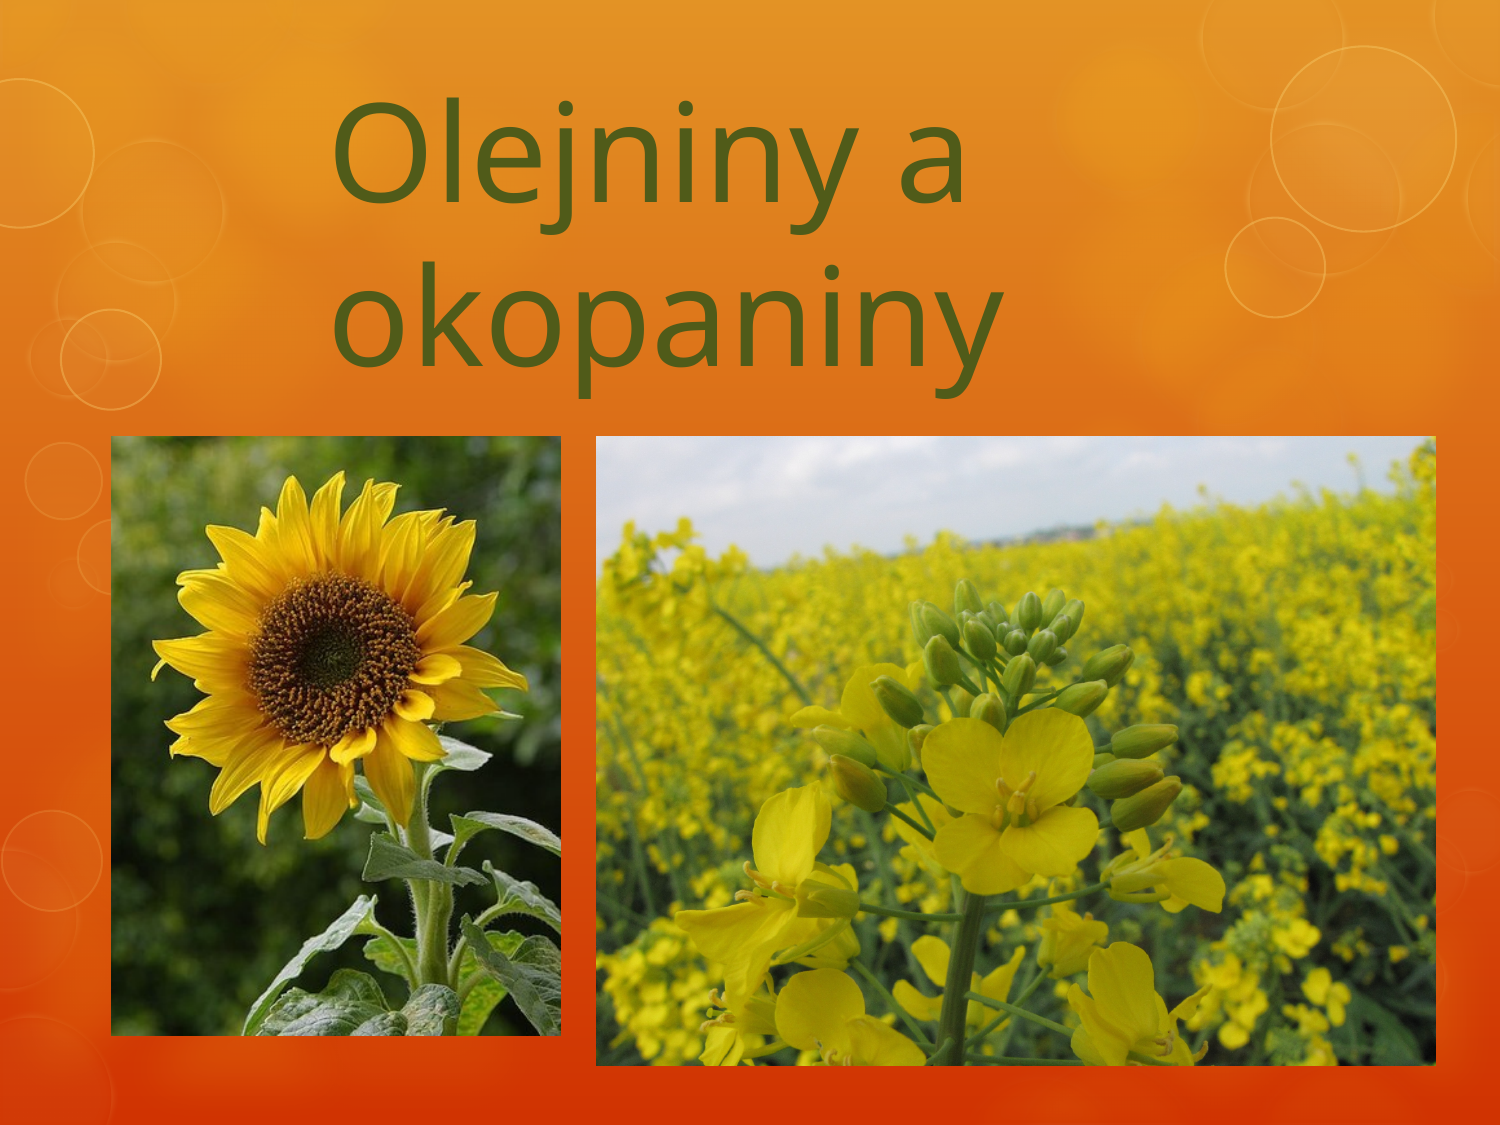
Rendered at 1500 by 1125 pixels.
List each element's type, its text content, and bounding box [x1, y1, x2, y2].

title Olejniny a okopaniny [312, 160, 1500, 402]
picture [595, 435, 1436, 1067]
picture [111, 435, 562, 1036]
